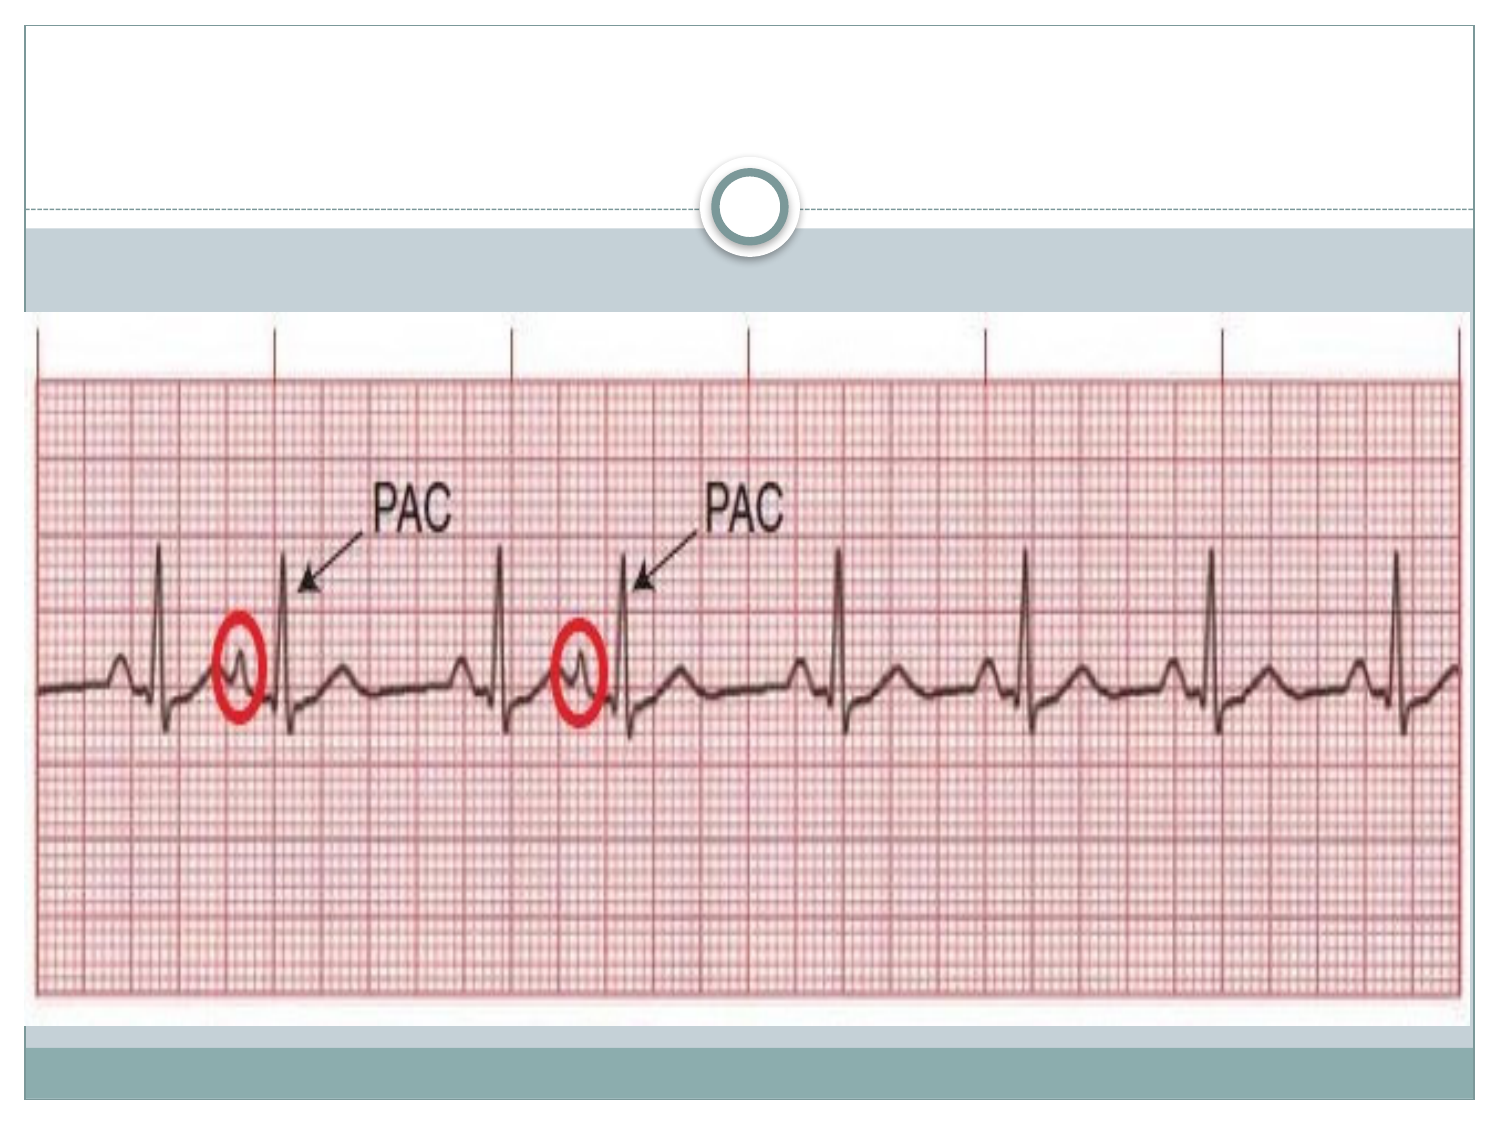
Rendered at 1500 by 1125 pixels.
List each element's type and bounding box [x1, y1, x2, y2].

list [24, 312, 1470, 1026]
